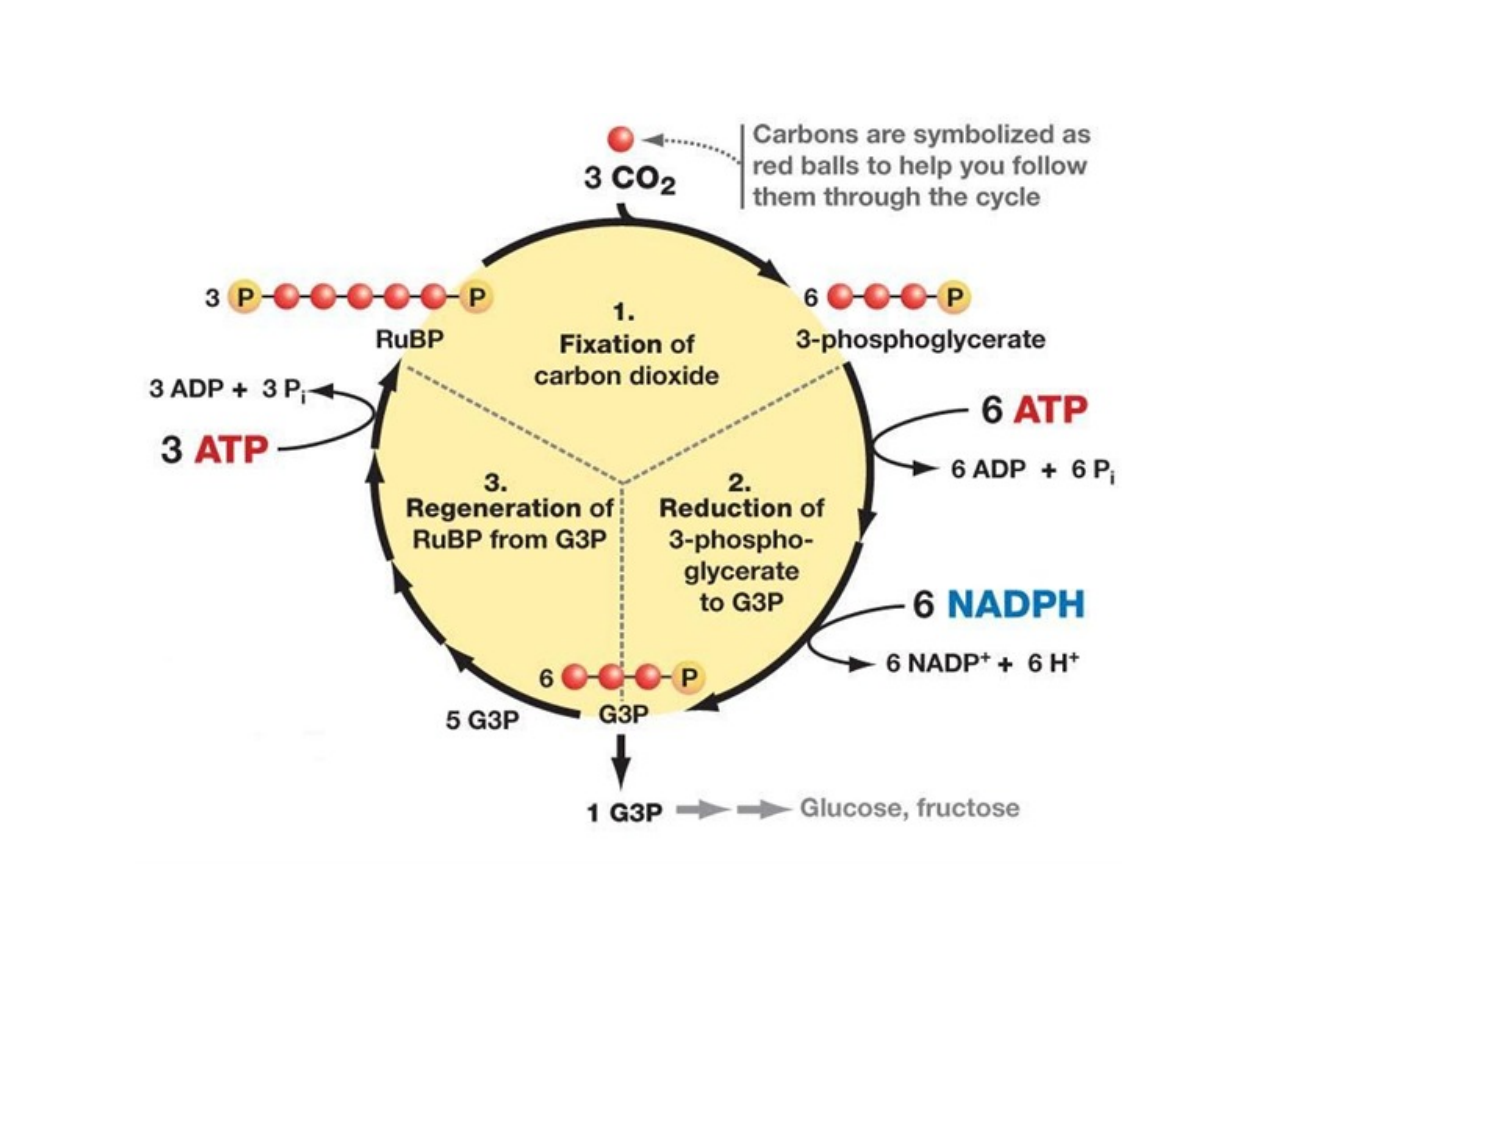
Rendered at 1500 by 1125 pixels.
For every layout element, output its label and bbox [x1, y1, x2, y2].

picture [135, 113, 1122, 864]
